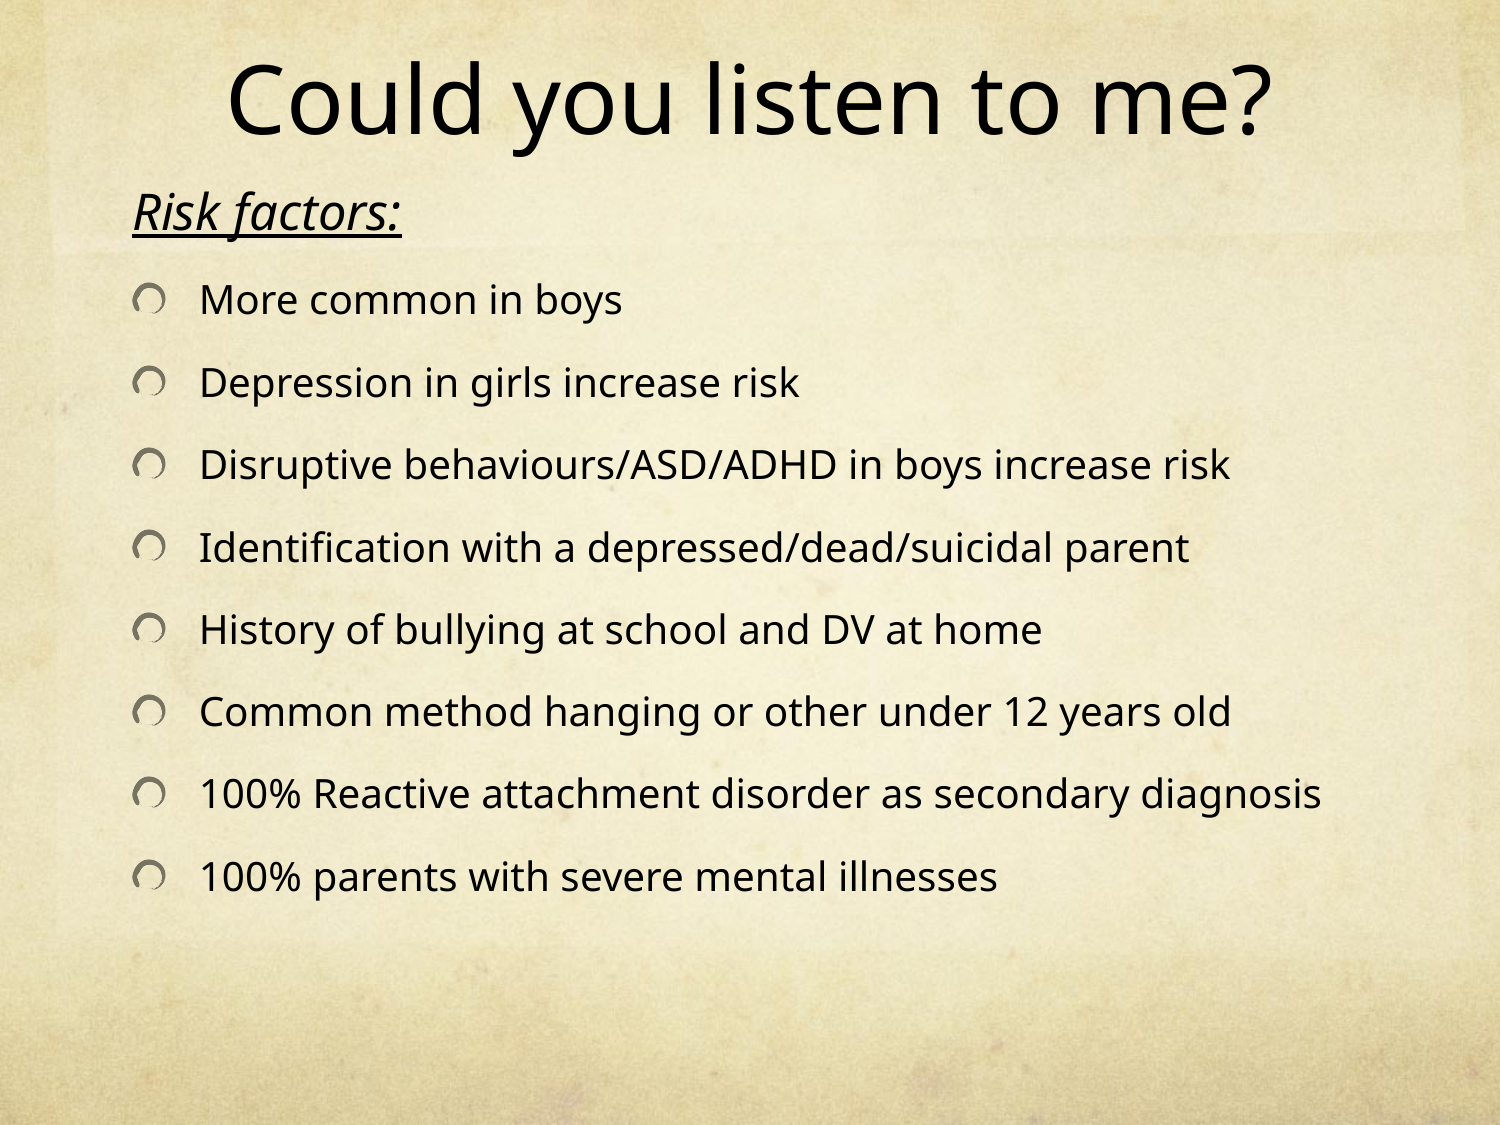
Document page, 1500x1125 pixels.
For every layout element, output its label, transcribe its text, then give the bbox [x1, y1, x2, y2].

list Risk factors: More common in boys Depression in girls increase risk Disruptive behaviours/ASD/ADHD in boys increase risk Identification with a depressed/dead/suicidal parent History of bullying at school and DV at home Common method hanging or other under 12 years old 100% Reactive attachment disorder as secondary diagnosis 100% parents with severe mental illnesses [117, 172, 1350, 958]
title Could you listen to me? [150, 82, 1350, 172]
picture [0, 0, 1500, 1125]
